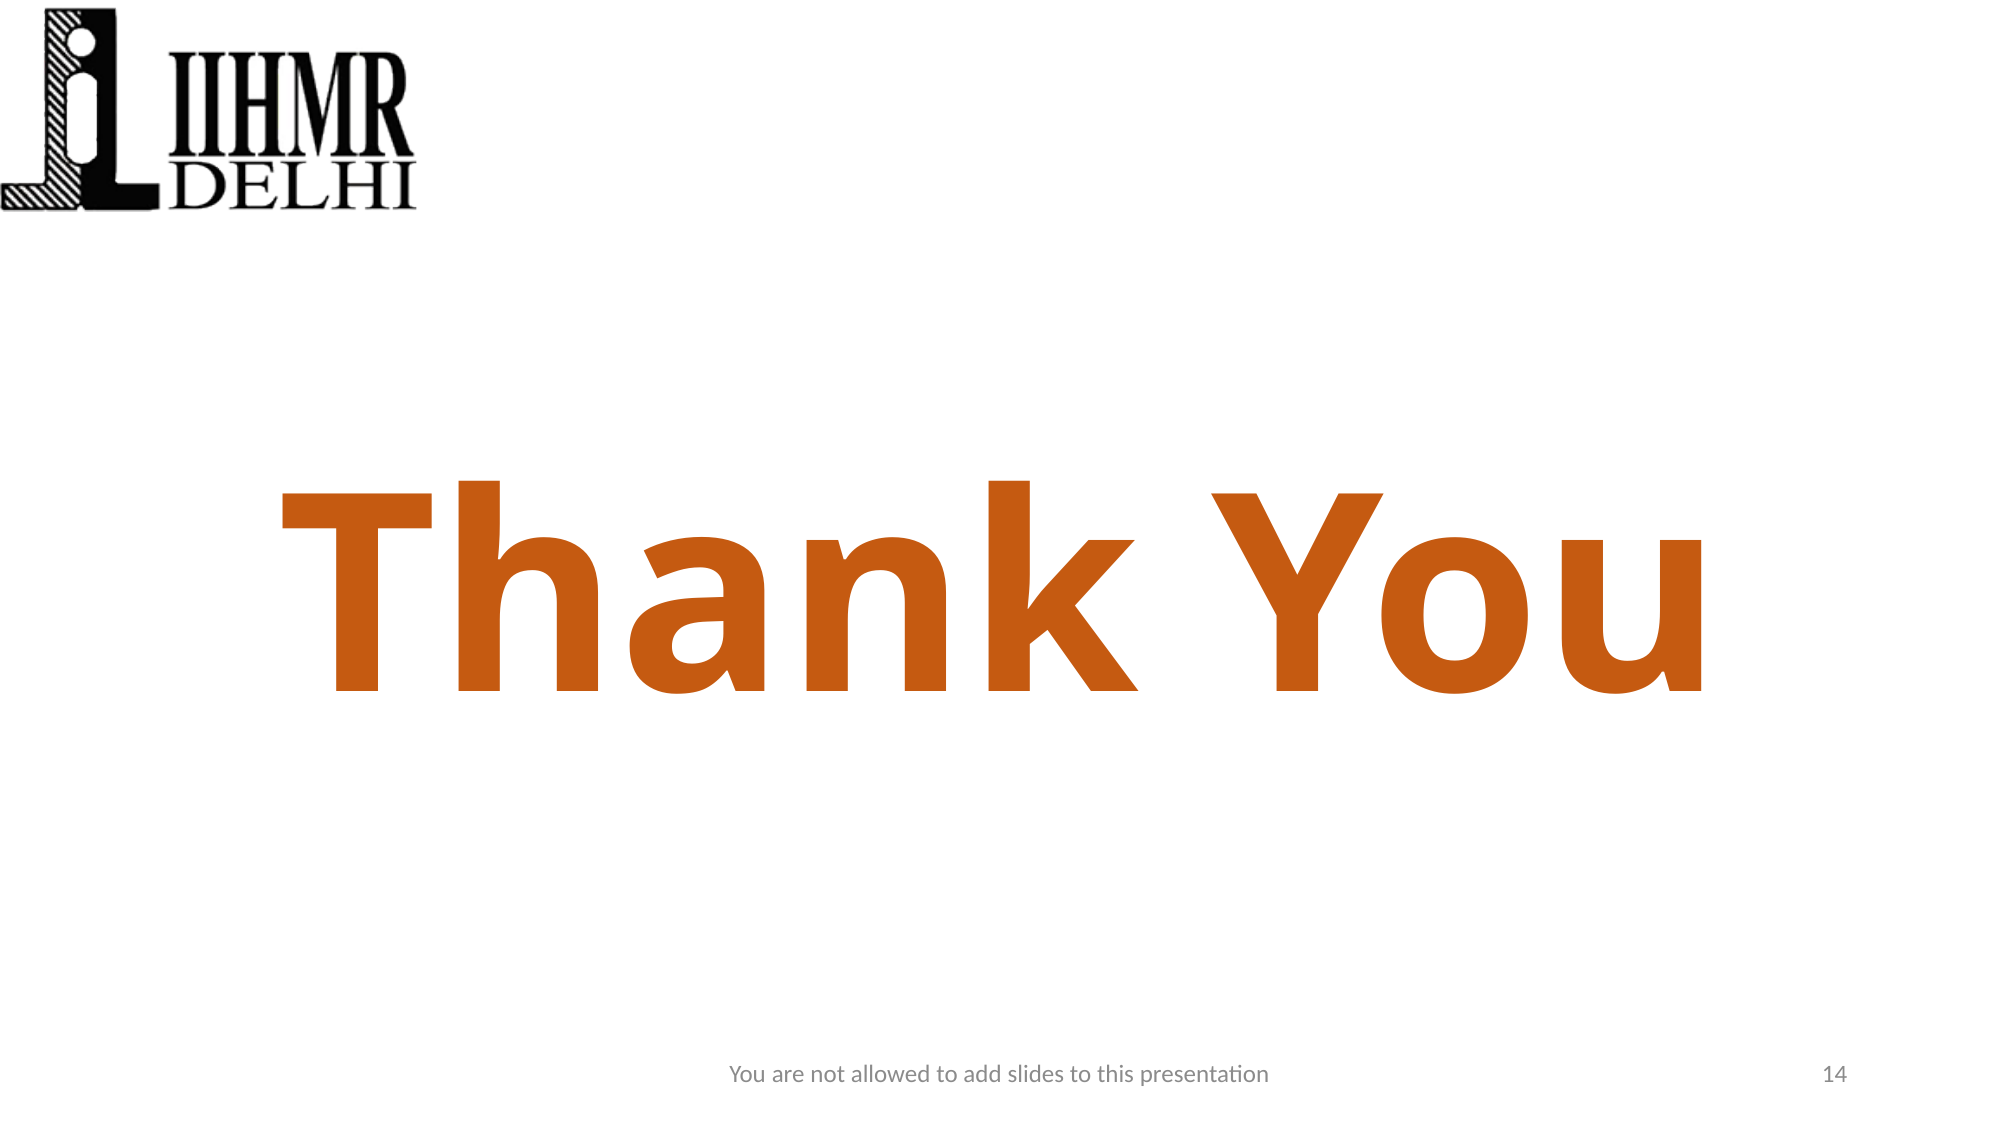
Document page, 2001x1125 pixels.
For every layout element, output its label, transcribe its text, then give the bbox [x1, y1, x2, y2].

title Thank You [249, 366, 1750, 759]
footer You are not allowed to add slides to this presentation [662, 1042, 1338, 1103]
slide_number 14 [1412, 1042, 1863, 1103]
picture [0, 3, 443, 213]
